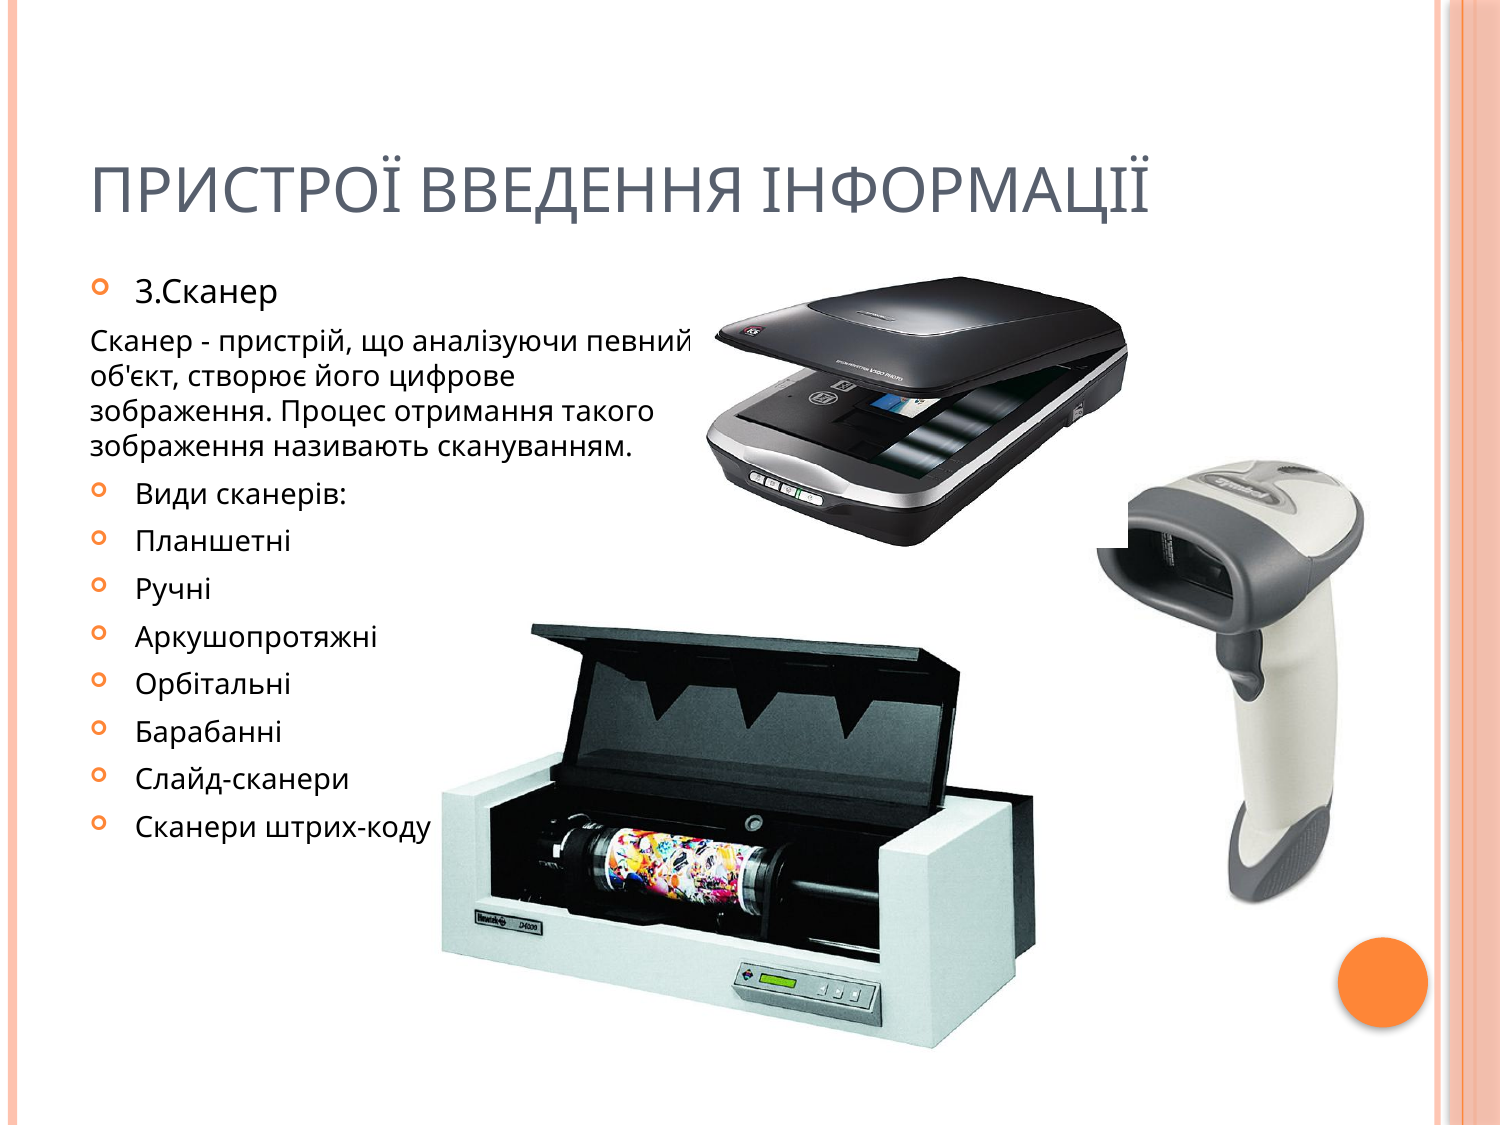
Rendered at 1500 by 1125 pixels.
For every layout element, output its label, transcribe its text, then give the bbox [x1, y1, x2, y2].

picture [690, 254, 1408, 913]
title Пристрої введення інформації [75, 45, 1300, 233]
picture [430, 620, 1046, 1073]
list 3.Сканер Сканер - пристрій, що аналізуючи певний об'єкт, створює його цифрове зображення. Процес отримання такого зображення називають скануванням. Види сканерів: Планшетні Ручні Аркушопротяжні Орбітальні Барабанні Слайд-сканери Сканери штрих-коду [75, 262, 715, 953]
